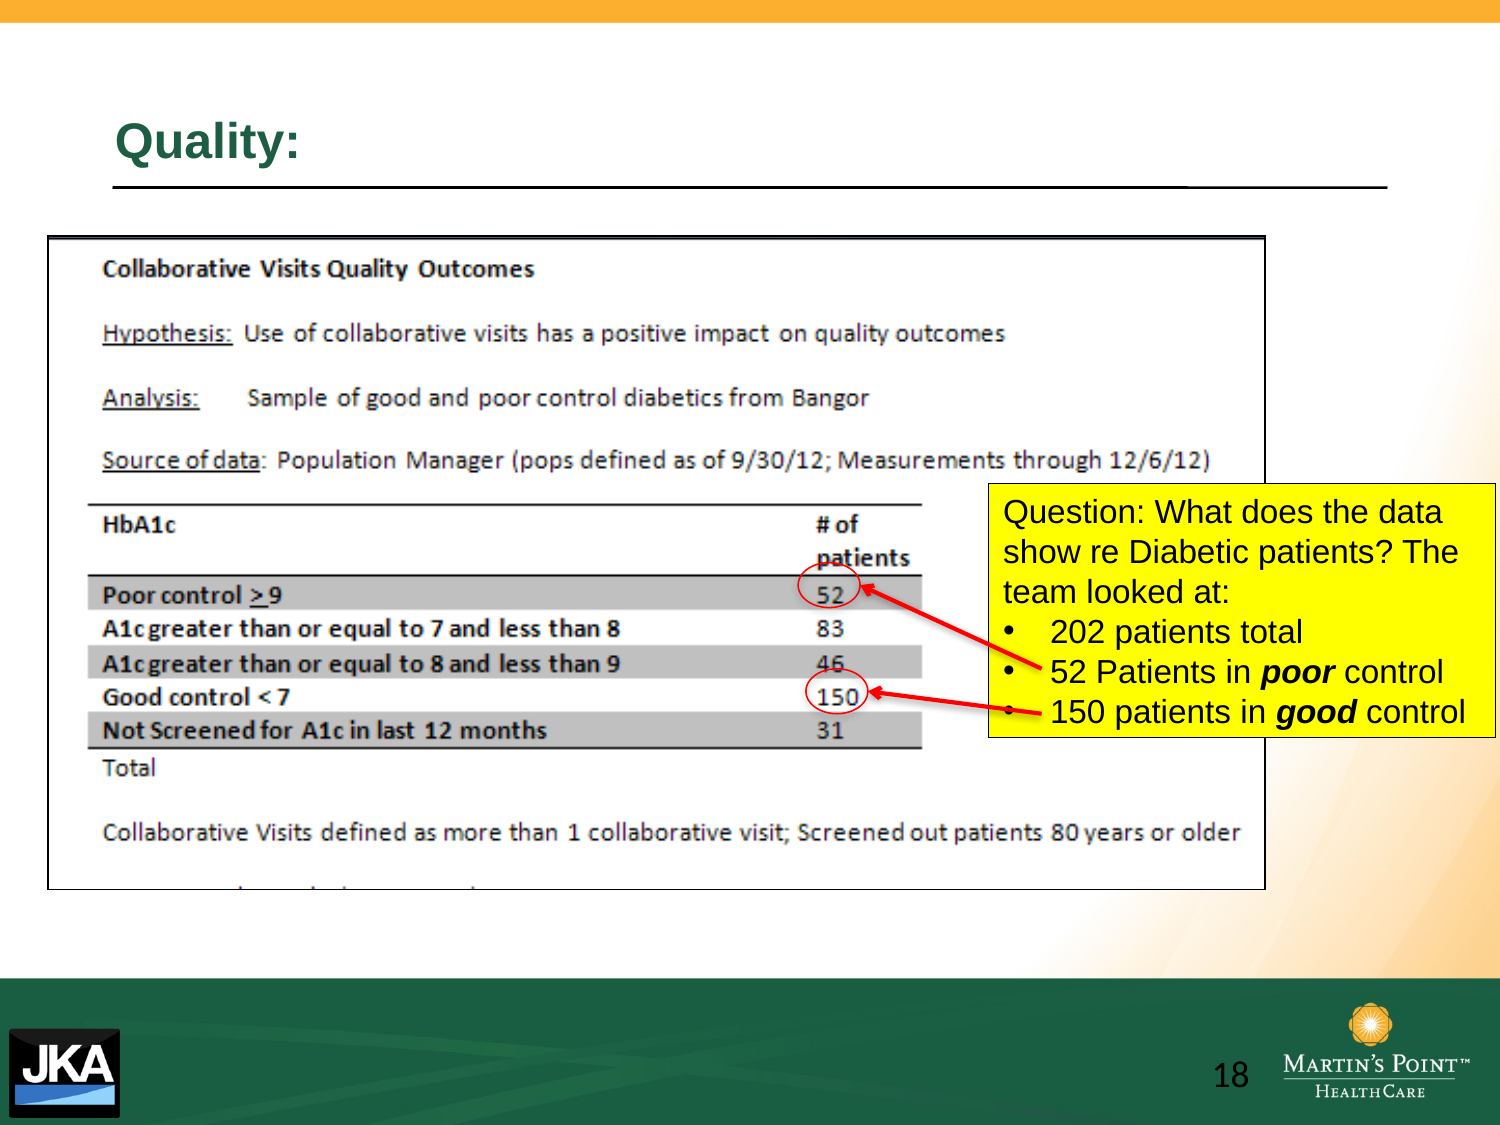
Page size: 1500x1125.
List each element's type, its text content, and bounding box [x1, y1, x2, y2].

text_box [867, 691, 1042, 715]
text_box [859, 584, 1042, 669]
text_box Question: What does the data show re Diabetic patients? The team looked at: 202 patients total 52 Patients in poor control 150 patients in good control [1269, 483, 1496, 738]
title Quality: [99, 44, 1396, 233]
slide_number 18 [914, 1042, 1265, 1103]
picture [0, 0, 1500, 1125]
